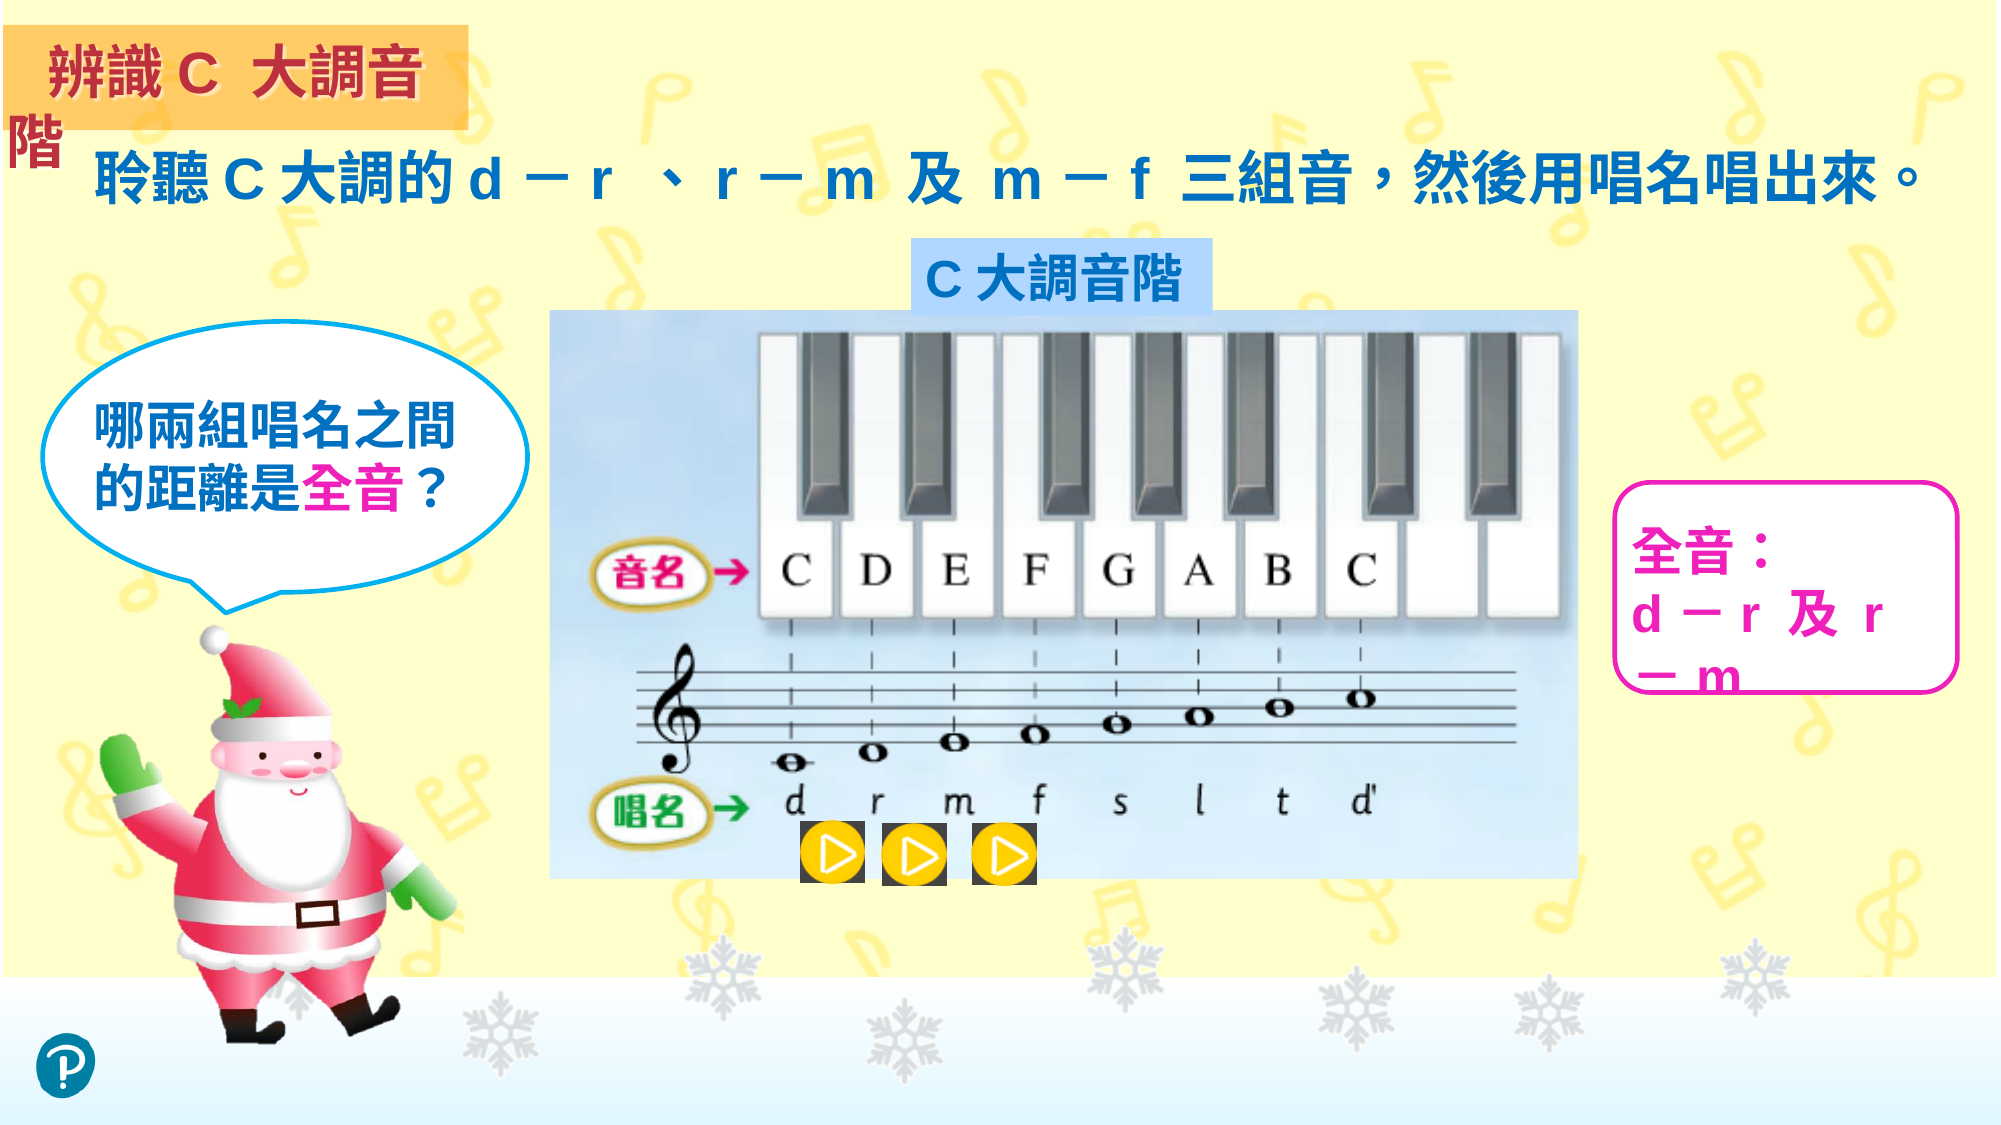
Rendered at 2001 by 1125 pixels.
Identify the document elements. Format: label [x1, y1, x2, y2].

text_box [1614, 482, 1958, 693]
picture [0, 0, 1997, 1125]
text_box [42, 321, 528, 1056]
